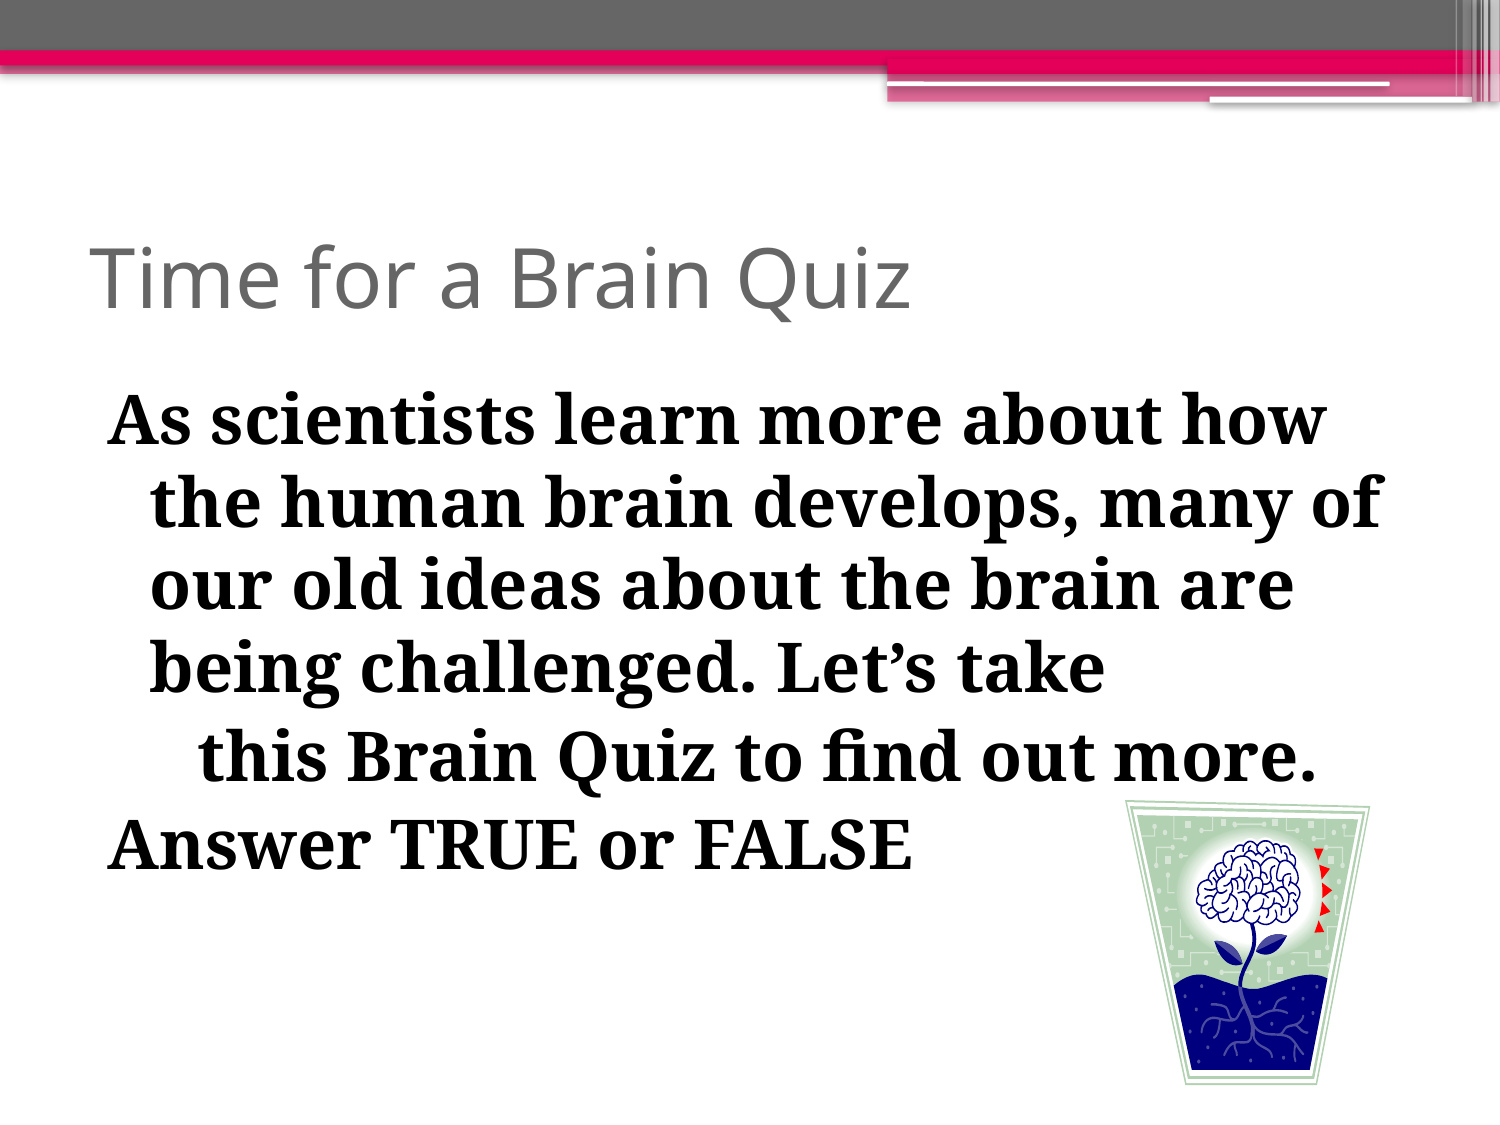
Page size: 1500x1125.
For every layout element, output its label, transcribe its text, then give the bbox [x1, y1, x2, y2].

list As scientists learn more about how the human brain develops, many of our old ideas about the brain are being challenged. Let’s take this Brain Quiz to find out more. Answer TRUE or FALSE [75, 368, 1425, 1079]
picture [1124, 799, 1371, 1086]
title Time for a Brain Quiz [75, 187, 1425, 363]
